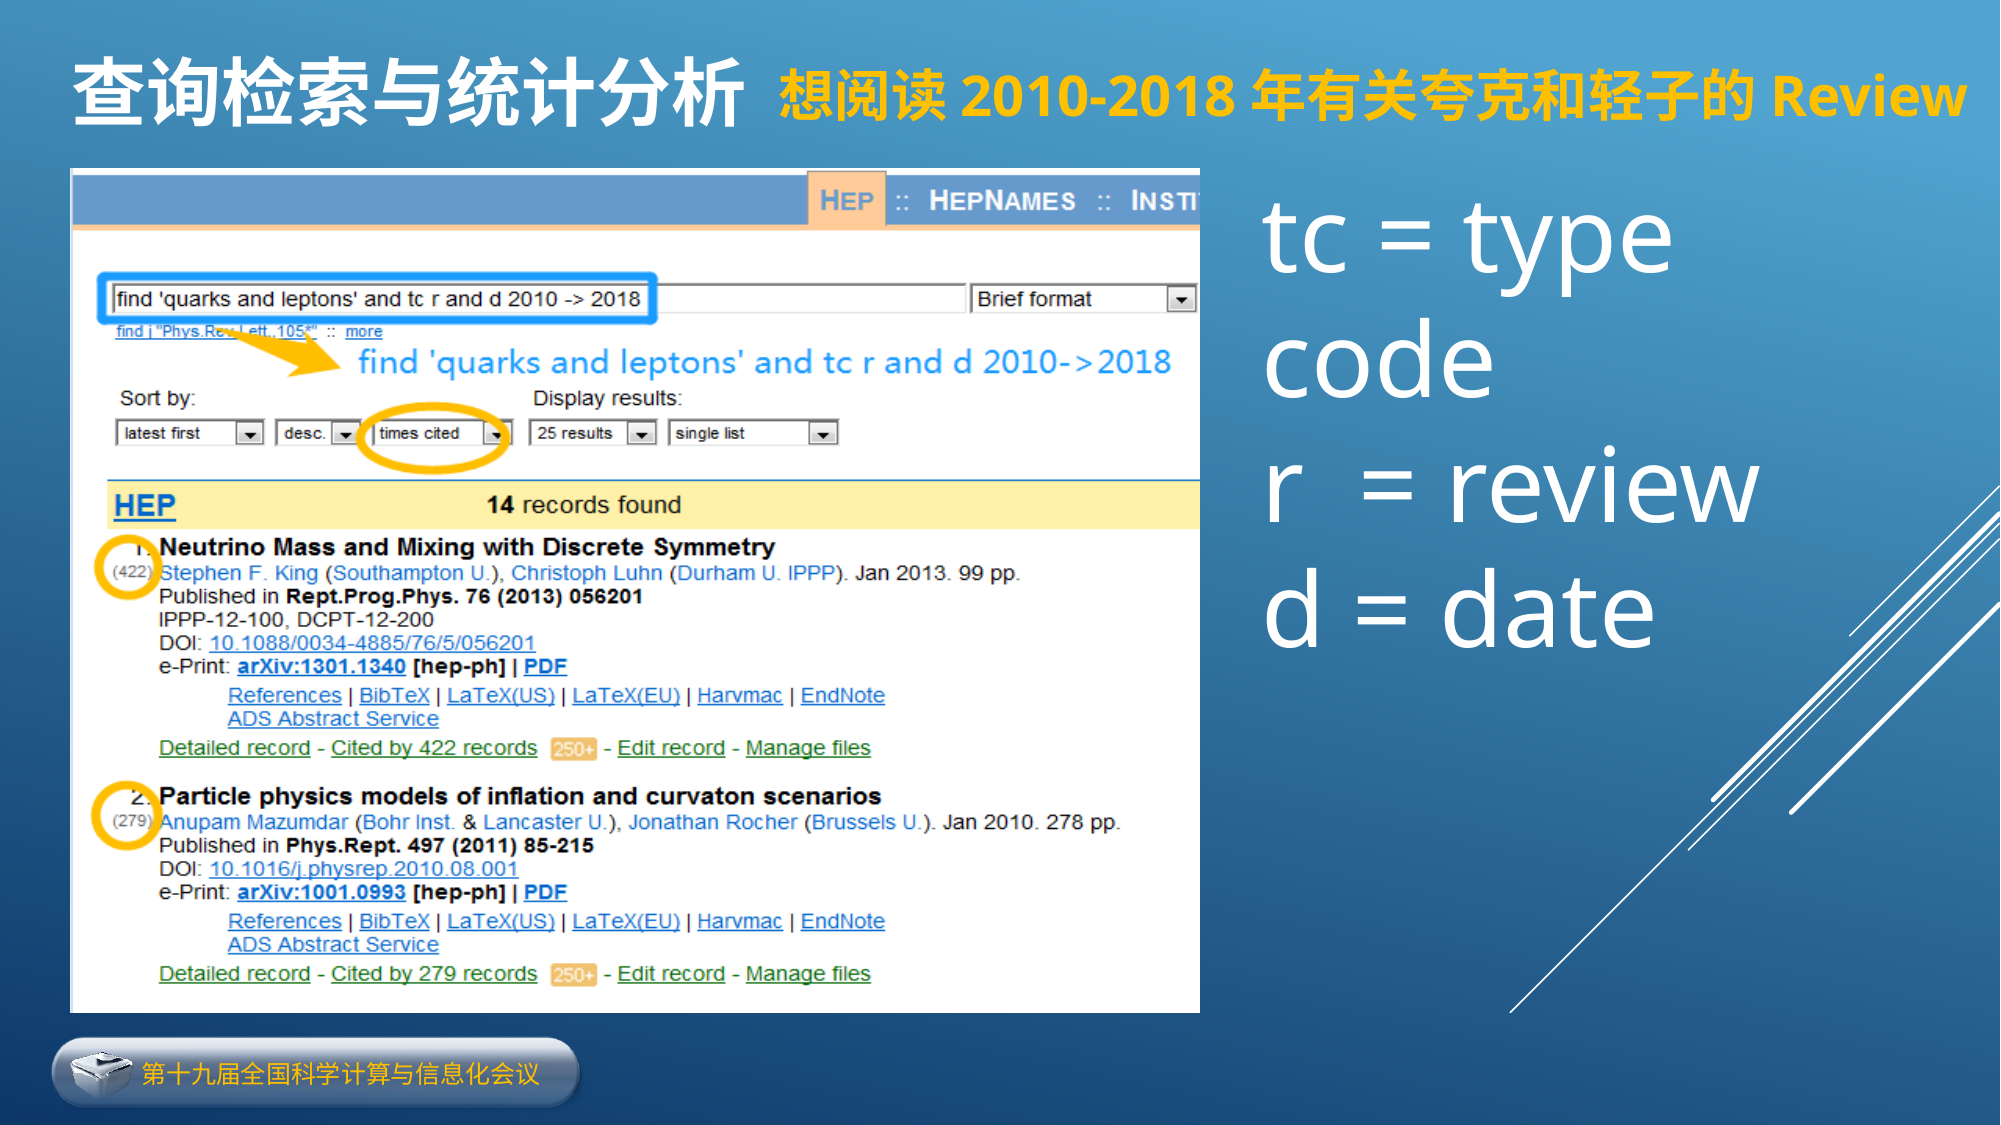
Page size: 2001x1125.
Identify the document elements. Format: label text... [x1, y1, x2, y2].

picture [70, 168, 1201, 1013]
text_box 想阅读2010-2018年有关夸克和轻子的Review [763, 52, 2000, 135]
text_box tc = type code r = review d = date [1246, 160, 1948, 801]
title 查询检索与统计分析 [56, 19, 1963, 161]
picture [50, 1036, 586, 1117]
